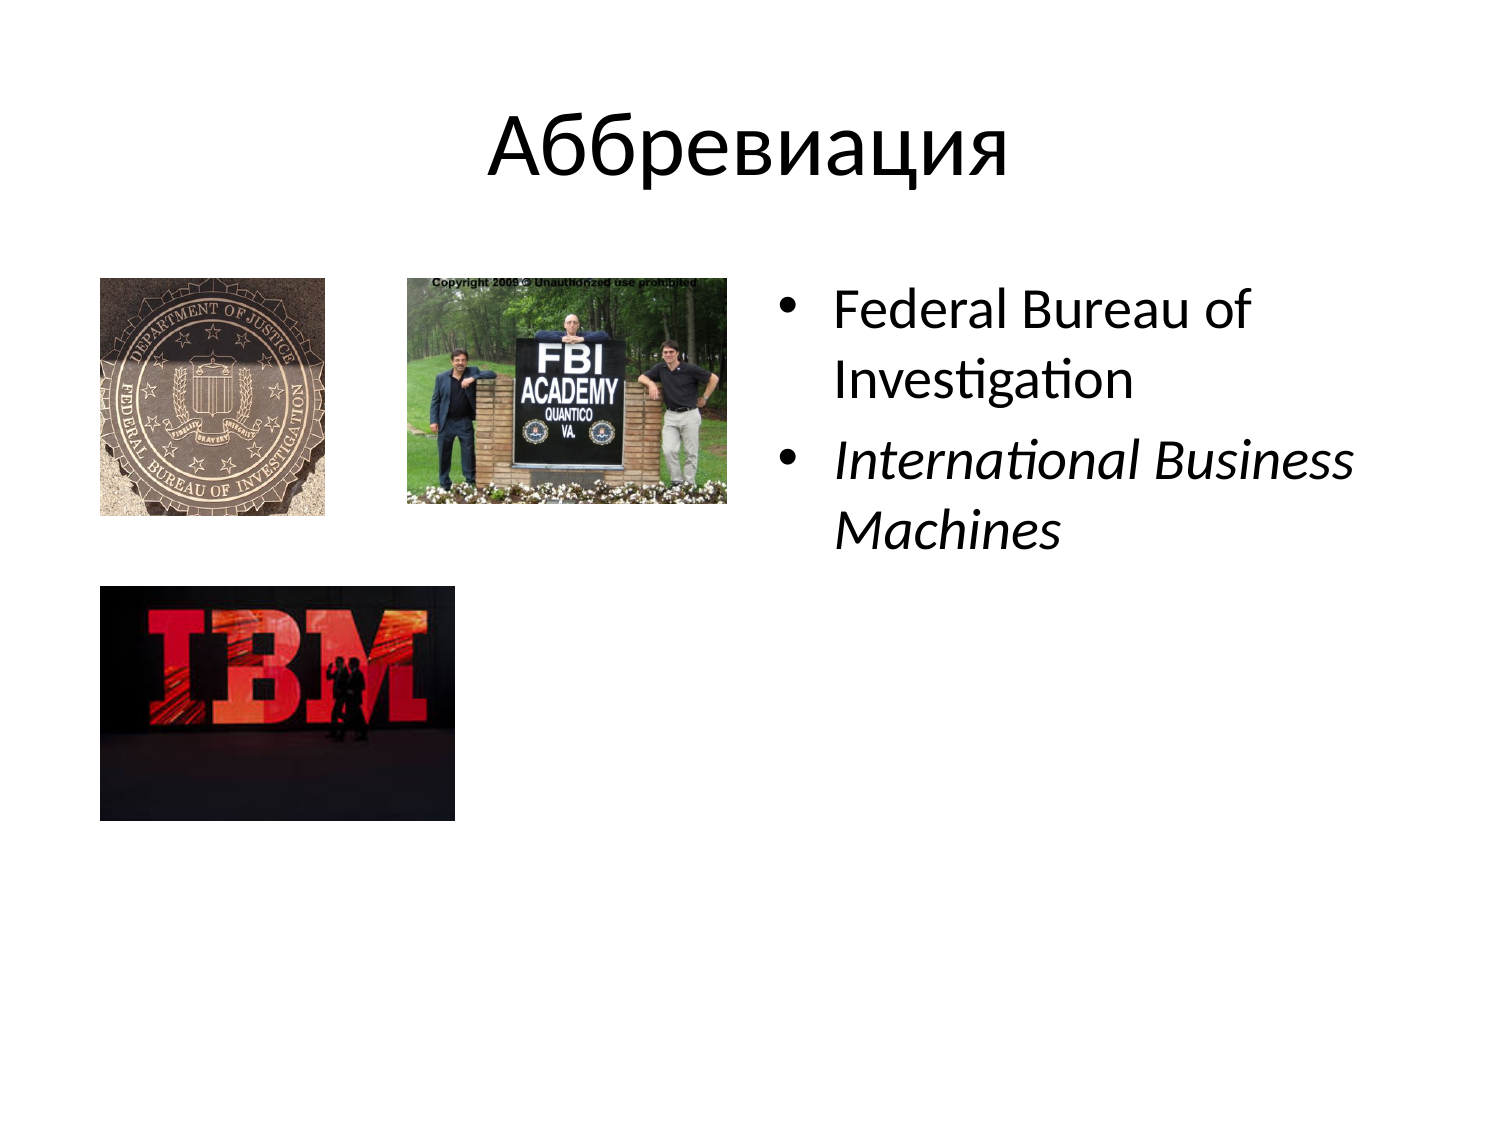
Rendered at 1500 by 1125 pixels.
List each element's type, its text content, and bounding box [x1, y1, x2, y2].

picture [407, 278, 727, 504]
picture [100, 585, 456, 821]
list Federal Bureau of Investigation International Business Machines [762, 262, 1425, 1005]
title Аббревиация [75, 45, 1425, 233]
picture [100, 278, 325, 516]
